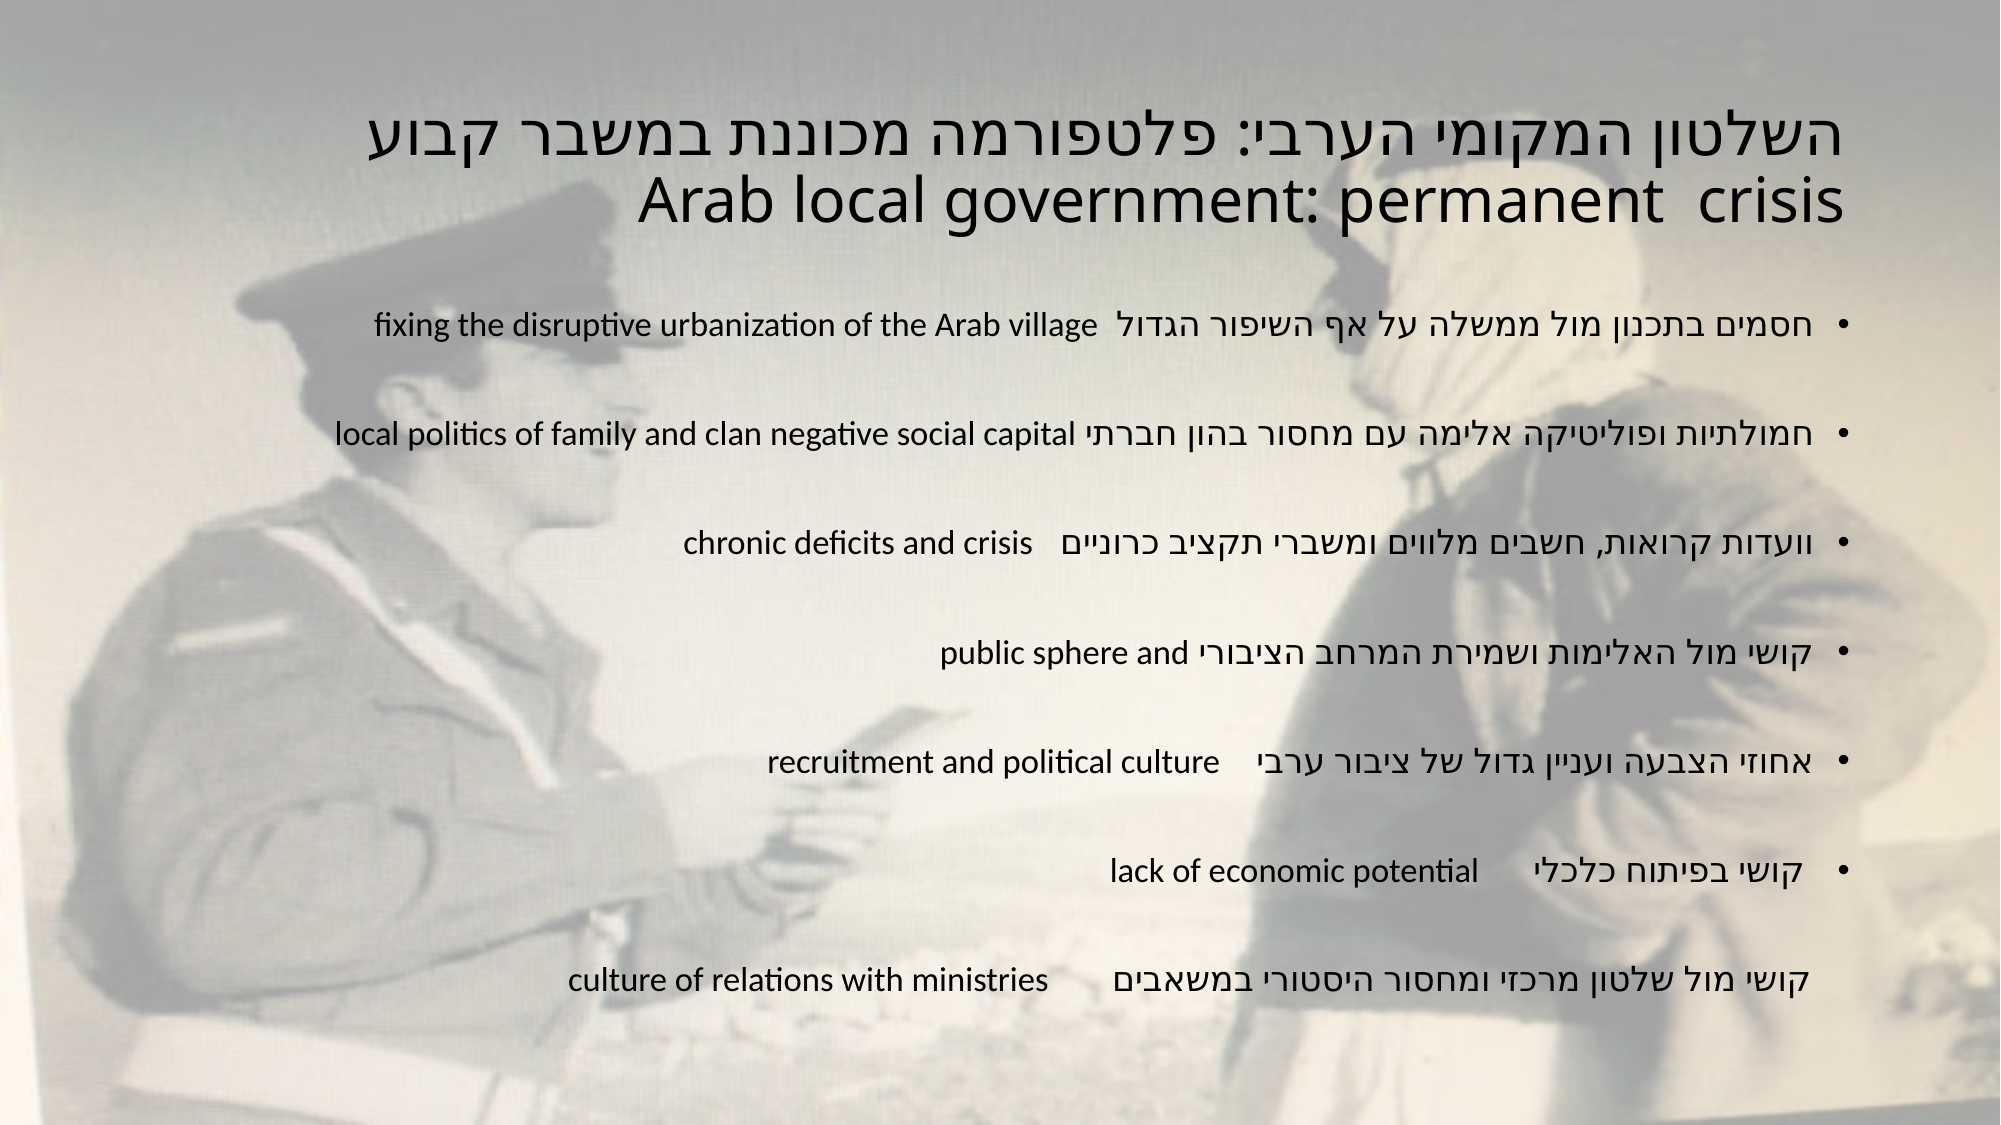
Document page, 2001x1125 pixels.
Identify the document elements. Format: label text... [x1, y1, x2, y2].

list חסמים בתכנון מול ממשלה על אף השיפור הגדול fixing the disruptive urbanization of the Arab village חמולתיות ופוליטיקה אלימה עם מחסור בהון חברתי local politics of family and clan negative social capital וועדות קרואות, חשבים מלווים ומשברי תקציב כרוניים chronic deficits and crisis קושי מול האלימות ושמירת המרחב הציבורי public sphere and אחוזי הצבעה ועניין גדול של ציבור ערבי recruitment and political culture קושי בפיתוח כלכלי lack of economic potential קושי מול שלטון מרכזי ומחסור היסטורי במשאבים culture of relations with ministries [137, 299, 1863, 1014]
title השלטון המקומי הערבי: פלטפורמה מכוננת במשבר קבוע Arab local government: permanent crisis [137, 59, 1863, 278]
